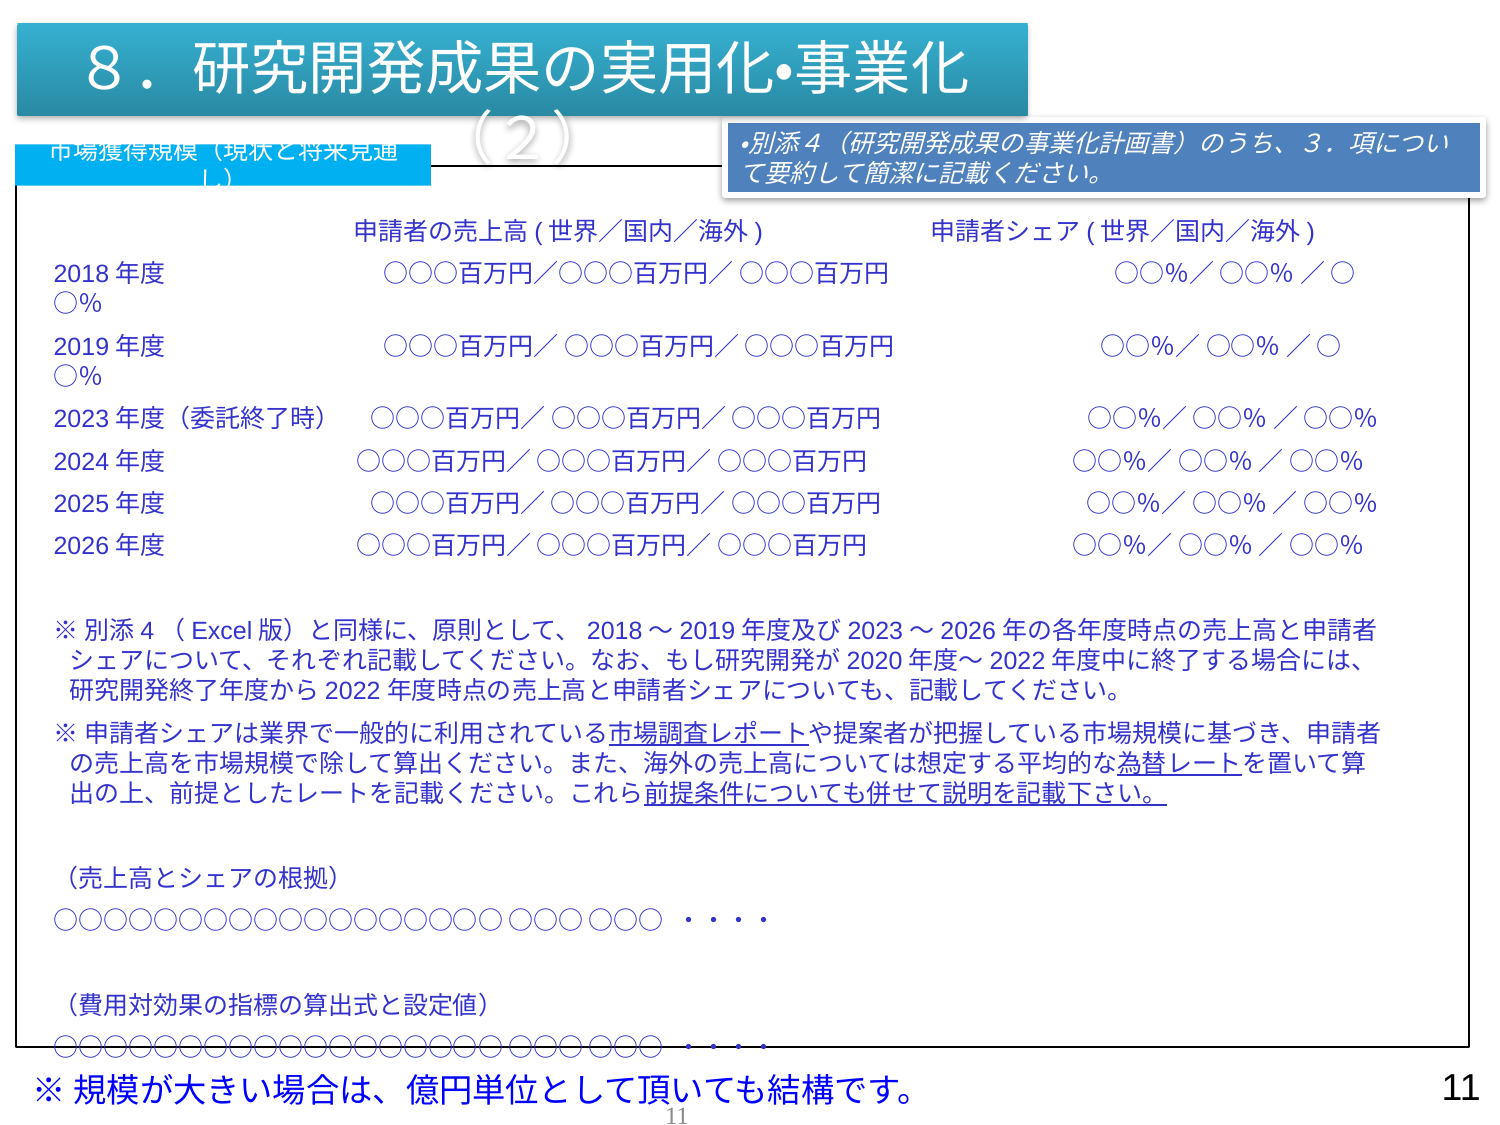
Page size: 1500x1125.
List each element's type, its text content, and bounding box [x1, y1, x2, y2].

text_box ８．研究開発成果の実用化・事業化（２） [17, 23, 1028, 116]
text_box 11 [1393, 1066, 1481, 1105]
text_box ※規模が大きい場合は、億円単位として頂いても結構です。 [17, 1062, 1424, 1117]
text_box 申請者の売上高(世界／国内／海外) 申請者シェア(世界／国内／海外) 2018年度 ○○○百万円／○○○百万円／ ○○○百万円 ○○％／ ○○％ ／ ○○％ 2019年度 ○○○百万円／ ○○○百万円／ ○○○百万円 ○○％／ ○○％ ／ ○○％ 2023年度（委託終了時） ○○○百万円／ ○○○百万円／ ○○○百万円 ○○％／ ○○％ ／ ○○％ 2024年度 ○○○百万円／ ○○○百万円／ ○○○百万円 ○○％／ ○○％ ／ ○○％ 2025年度 ○○○百万円／ ○○○百万円／ ○○○百万円 ○○％／ ○○％ ／ ○○％ 2026年度 ○○○百万円／ ○○○百万円／ ○○○百万円 ○○％／ ○○％ ／ ○○％ ※別添4（Excel版）と同様に、原則として、2018～2019年度及び2023～2026年の各年度時点の売上高と申請者シェアについて、それぞれ記載してください。なお、もし研究開発が2020年度～2022年度中に終了する場合には、研究開発終了年度から2022年度時点の売上高と申請者シェアについても、記載してください。 ※申請者シェアは業界で一般的に利用されている市場調査レポートや提案者が把握している市場規模に基づき、申請者の売上高を市場規模で除して算出ください。また、海外の売上高については想定する平均的な為替レートを置いて算出の上、前提としたレートを記載ください。これら前提条件についても併せて説明を記載下さい。 （売上高とシェアの根拠） ○○○○○○○○○○○○○○○○○○ ○○○ ○○○ ・・・・ （費用対効果の指標の算出式と設定値） ○○○○○○○○○○○○○○○○○○ ○○○ ○○○ ・・・・ [38, 208, 1404, 1062]
text_box [14, 164, 1471, 1049]
slide_number 11 [501, 1117, 852, 1125]
text_box ・別添４（研究開発成果の事業化計画書）のうち、３．項について要約して簡潔に記載ください。 [722, 117, 1486, 198]
text_box 市場獲得規模（現状と将来見通し） [13, 142, 433, 188]
